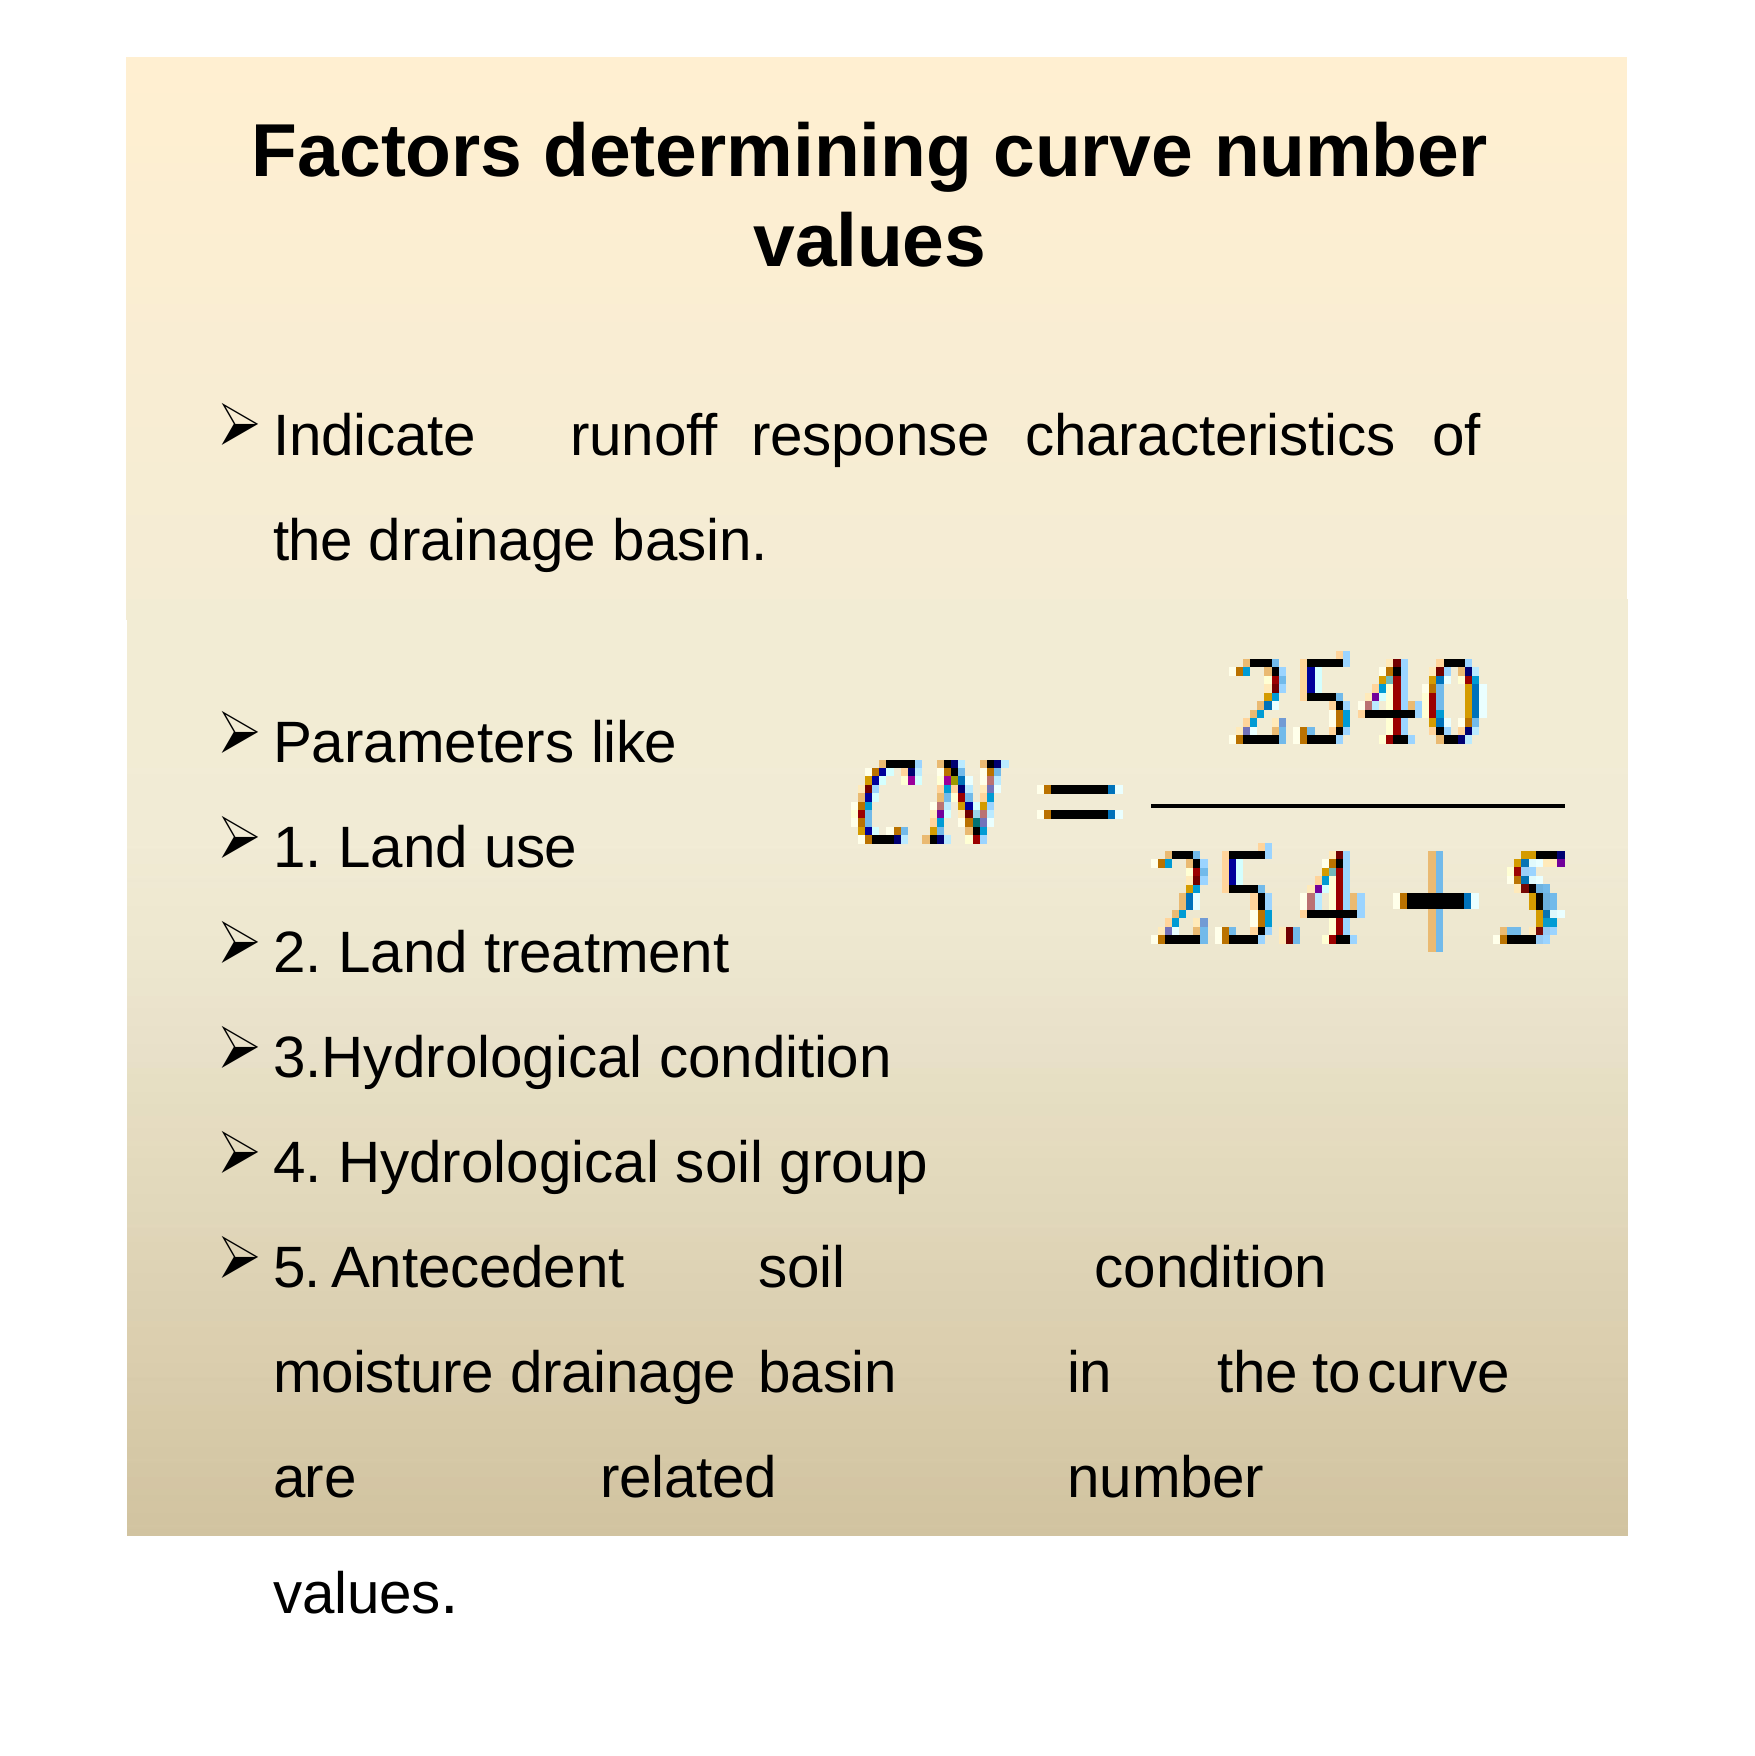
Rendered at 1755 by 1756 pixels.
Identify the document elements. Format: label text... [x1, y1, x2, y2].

title Factors determining curve number values [147, 71, 1534, 396]
picture [126, 57, 1628, 1536]
text_box Parameters like 1. Land use 2. Land treatment 3.Hydrological condition 4. Hydrological soil group 5. Antecedent soil moisture drainage basin are related values. [214, 1545, 1056, 1628]
text_box Indicate runoff response characteristics of the drainage basin. [214, 360, 1540, 572]
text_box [851, 651, 1565, 953]
